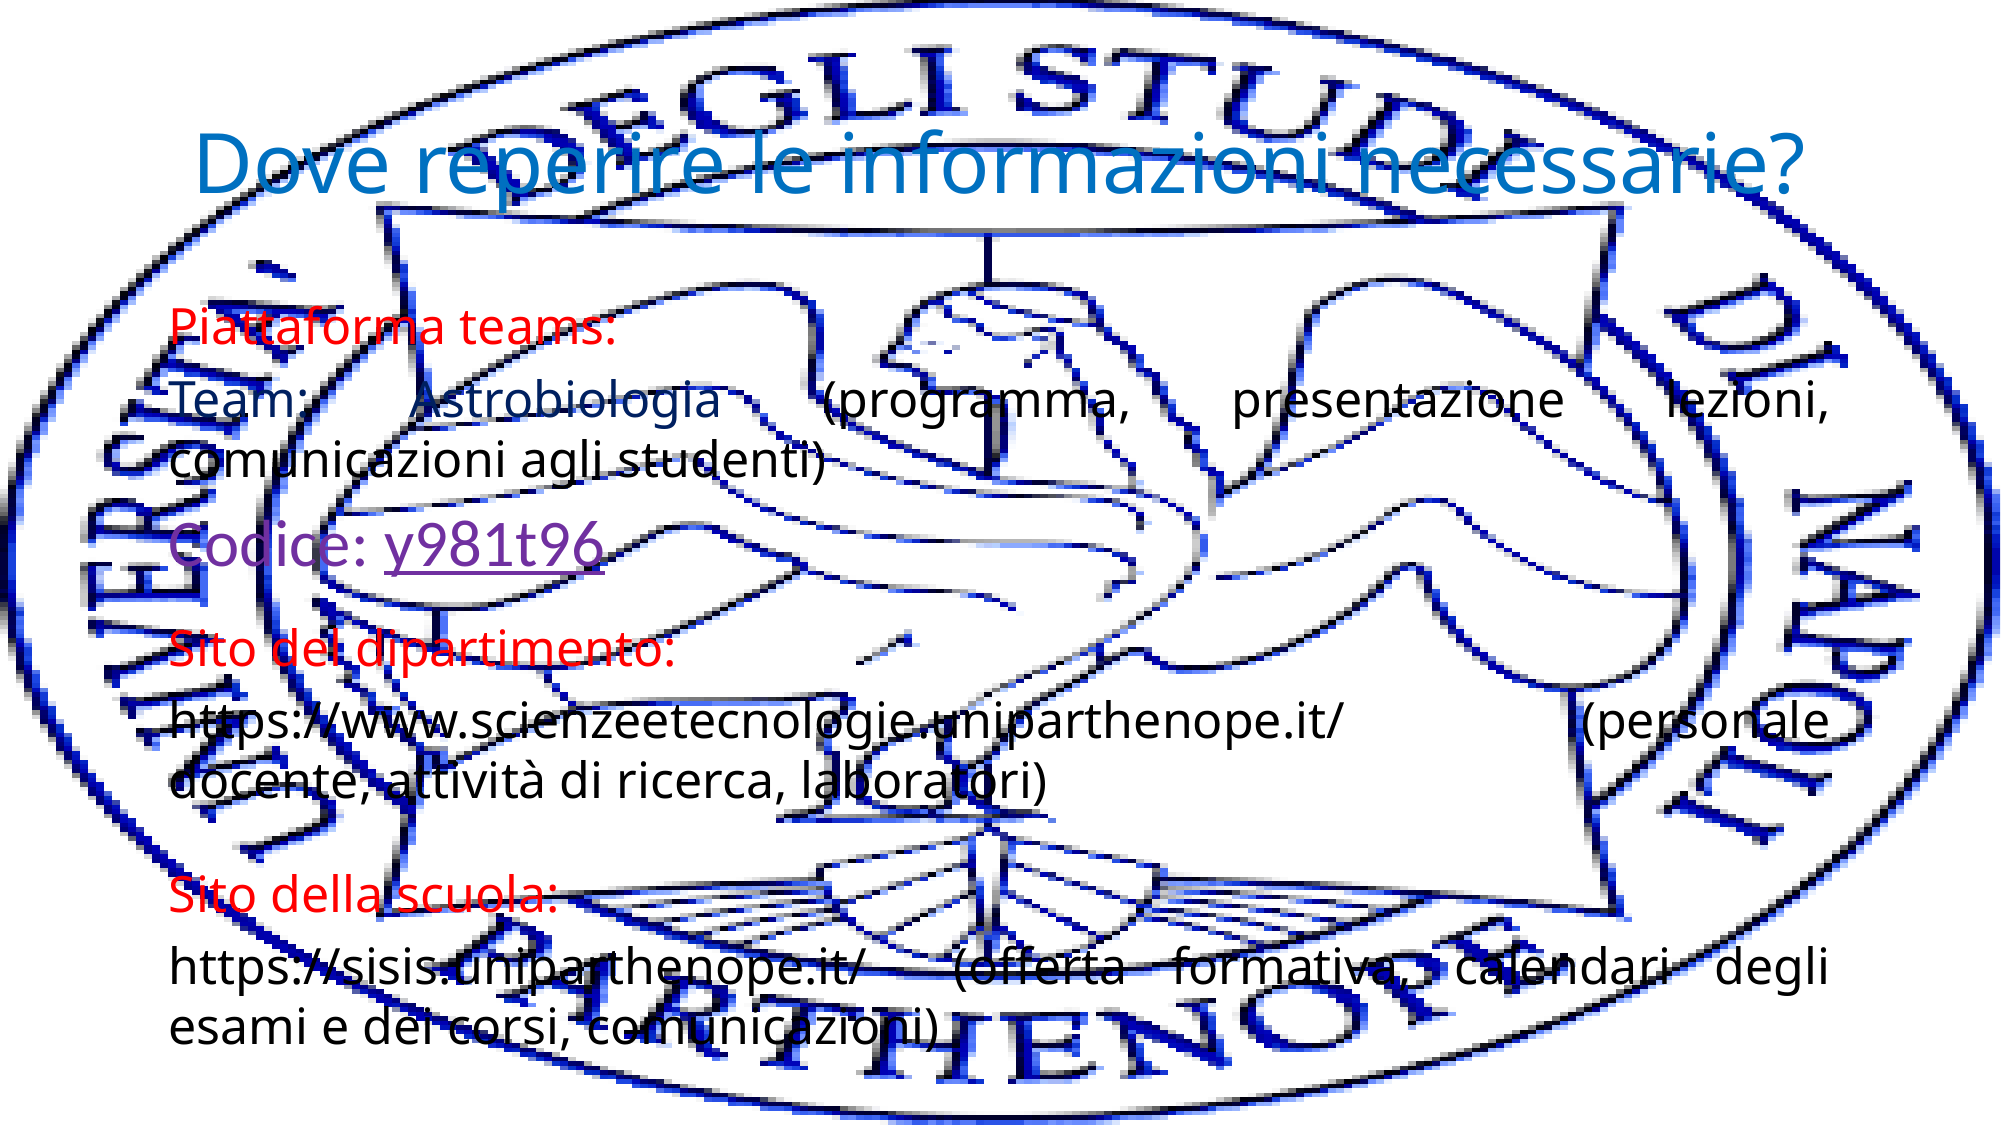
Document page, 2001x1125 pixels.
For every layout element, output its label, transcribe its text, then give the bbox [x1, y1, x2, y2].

text_box Sito del dipartimento: https://www.scienzeetecnologie.uniparthenope.it/ (personale docente, attività di ricerca, laboratori) [154, 608, 1846, 816]
text_box Piattaforma teams: Team: Astrobiologia (programma, presentazione lezioni, comunicazioni agli studenti) Codice: y981t96 [154, 287, 1846, 588]
text_box Sito della scuola: https://sisis.uniparthenope.it/ (offerta formativa, calendari degli esami e dei corsi, comunicazioni) [154, 854, 1846, 1062]
text_box Dove reperire le informazioni necessarie? [112, 102, 1888, 218]
picture [0, 0, 2001, 1125]
